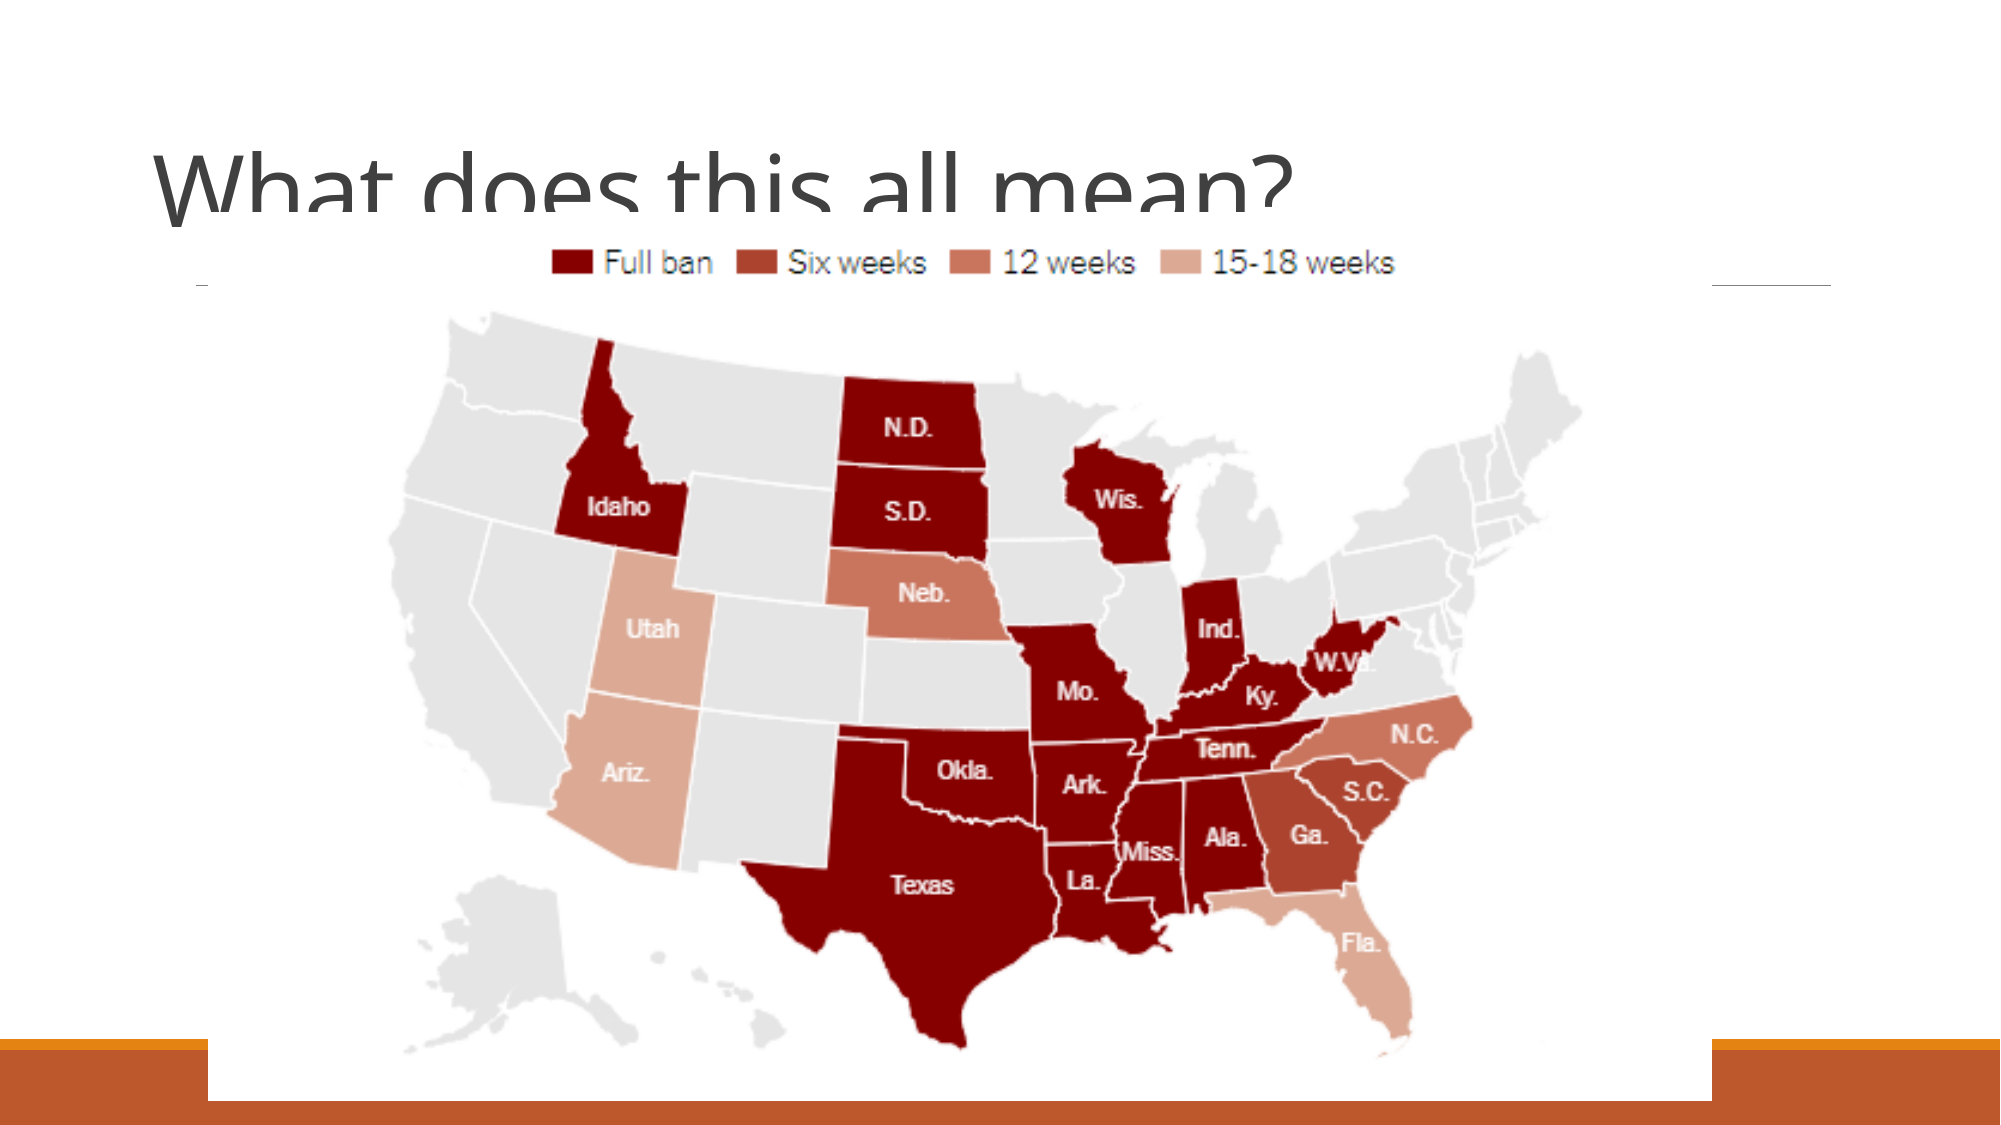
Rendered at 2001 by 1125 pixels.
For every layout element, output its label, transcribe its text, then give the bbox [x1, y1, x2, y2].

title What does this all mean? [137, 38, 1863, 256]
picture [208, 211, 1713, 1101]
